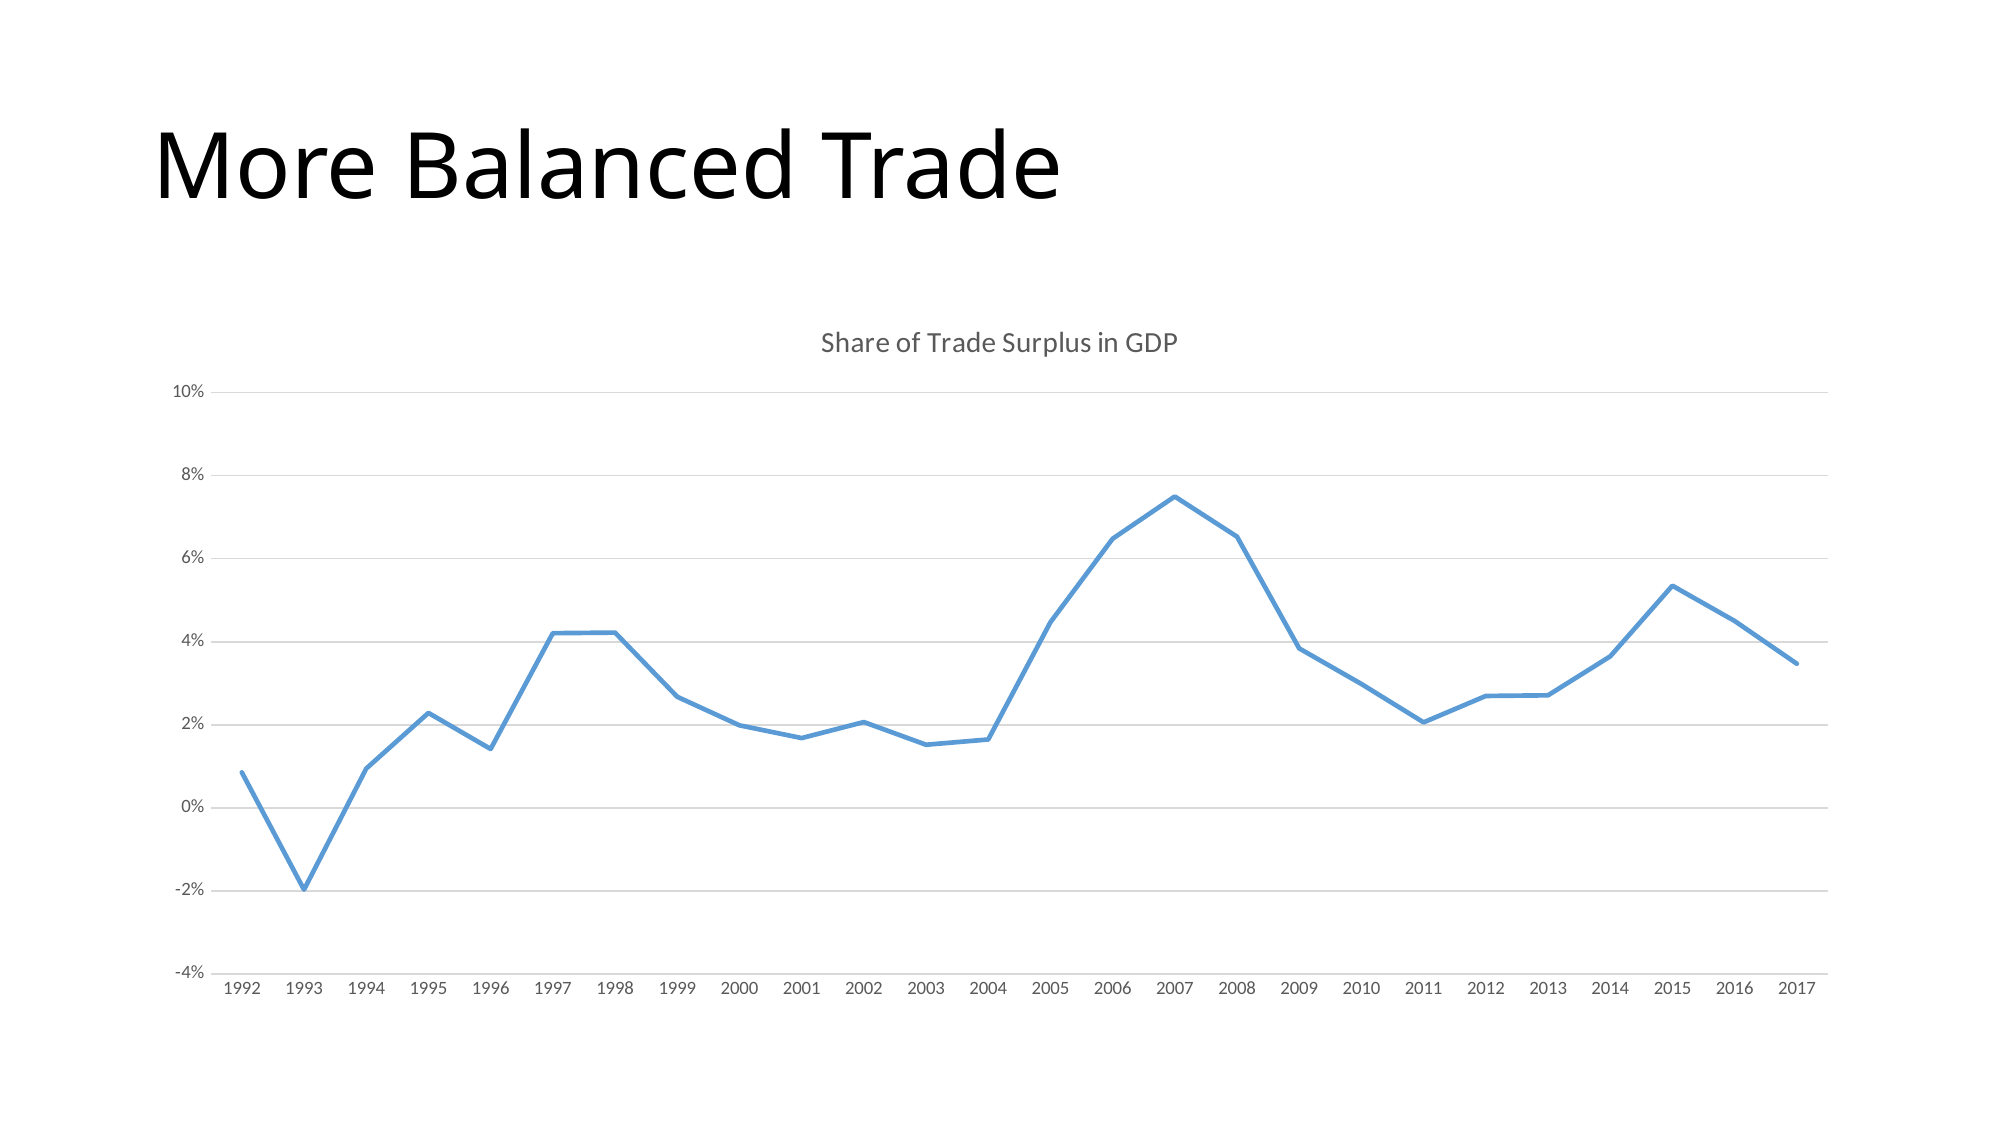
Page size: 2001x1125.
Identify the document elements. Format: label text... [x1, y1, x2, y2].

chart [137, 299, 1863, 1014]
title More Balanced Trade [137, 59, 1863, 278]
